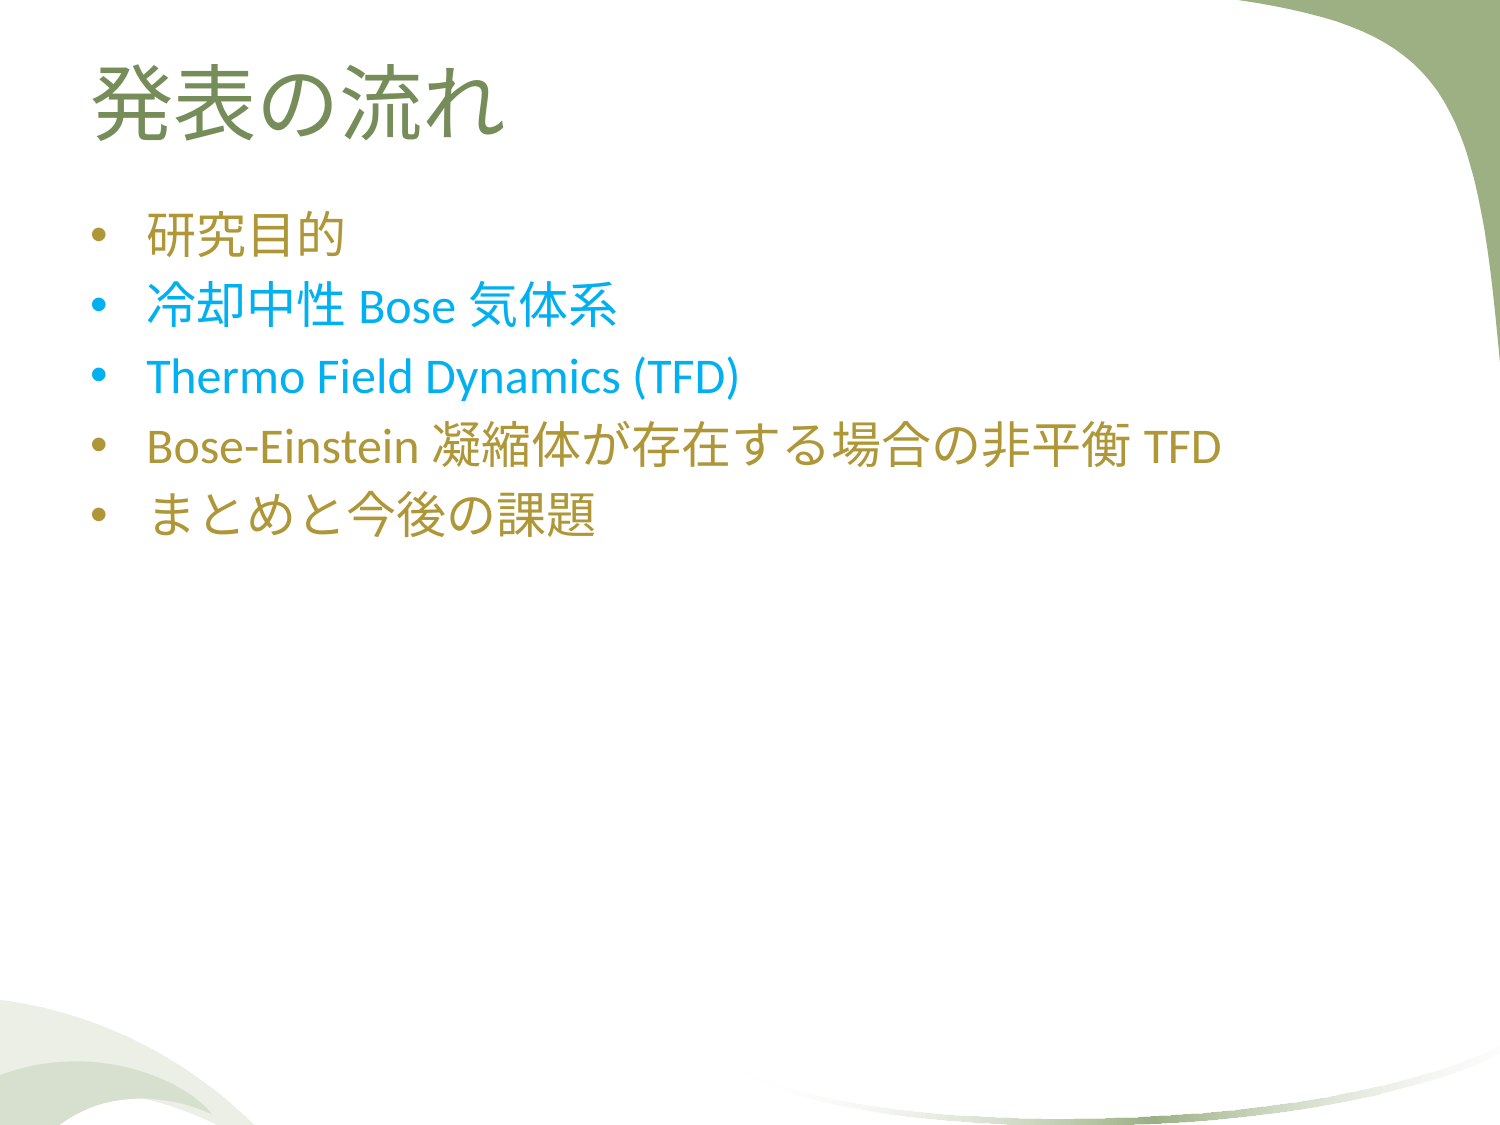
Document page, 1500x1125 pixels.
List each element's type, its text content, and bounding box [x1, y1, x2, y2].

list 研究目的 冷却中性Bose気体系 Thermo Field Dynamics (TFD) Bose-Einstein凝縮体が存在する場合の非平衡TFD まとめと今後の課題 [75, 196, 1425, 939]
title 発表の流れ [75, 7, 1425, 195]
